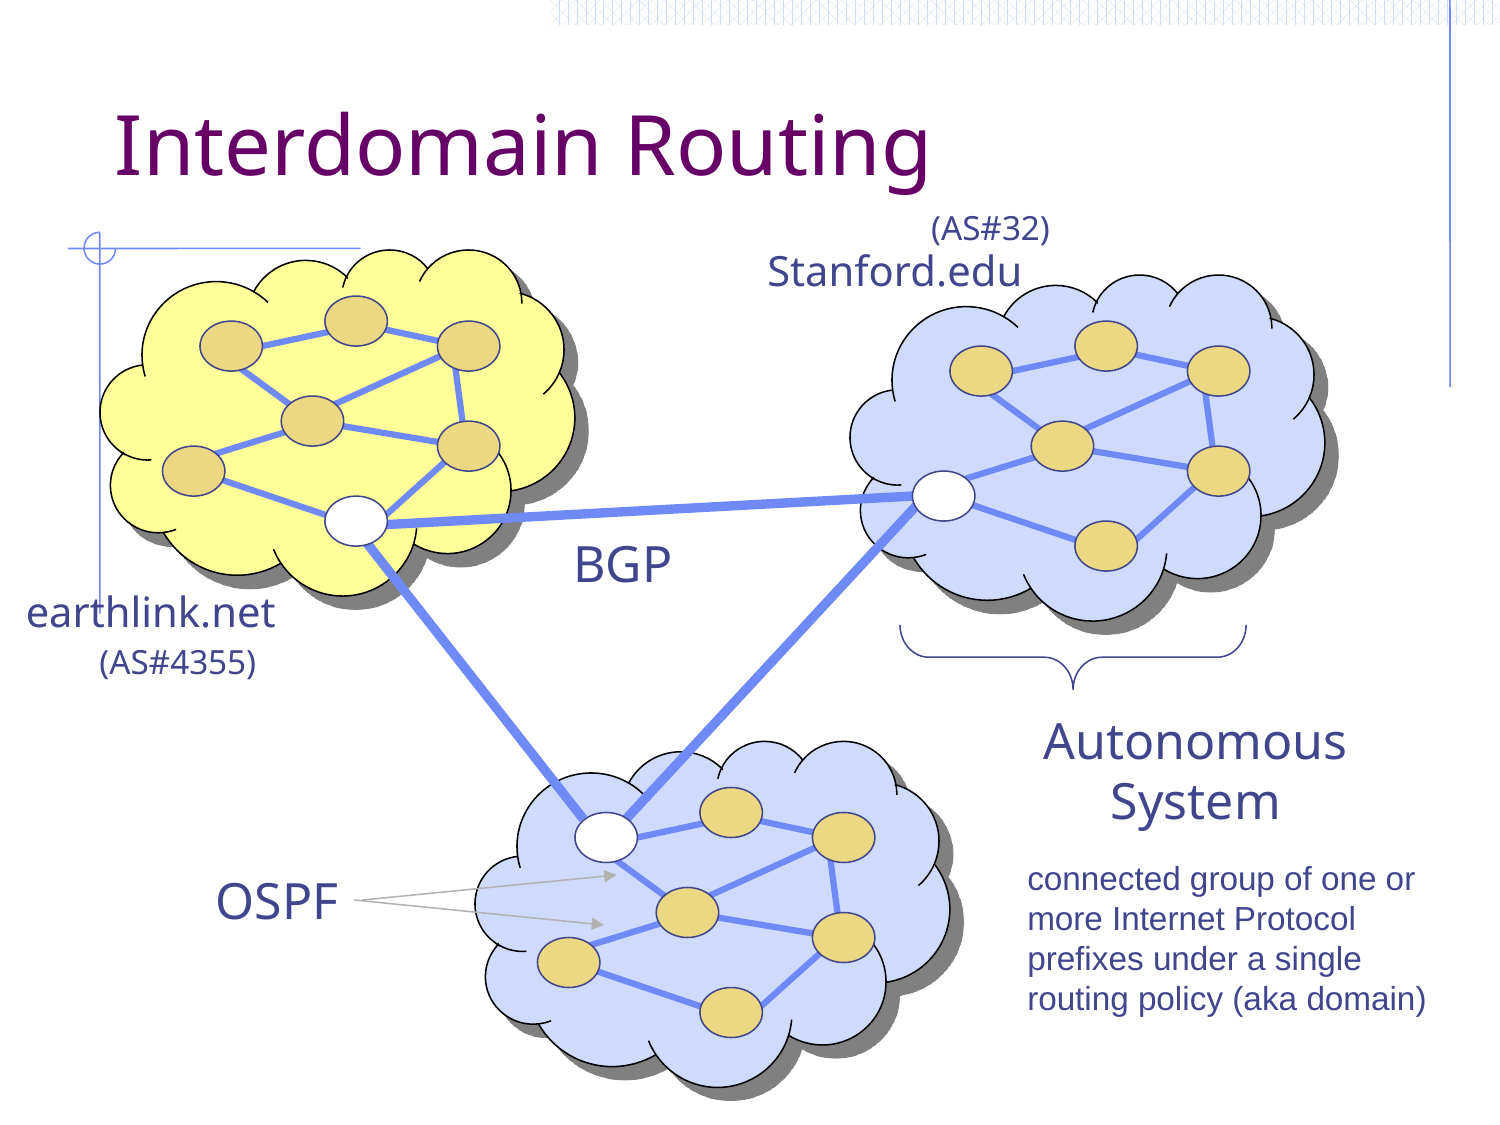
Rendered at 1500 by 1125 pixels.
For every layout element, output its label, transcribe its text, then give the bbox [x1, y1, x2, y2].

text_box [574, 812, 638, 863]
text_box [537, 937, 600, 988]
text_box [1031, 421, 1094, 472]
text_box [1074, 321, 1138, 372]
text_box [354, 899, 605, 930]
text_box [99, 249, 575, 597]
text_box [1187, 346, 1250, 397]
text_box connected group of one or more Internet Protocol prefixes under a single routing policy (aka domain) [1012, 849, 1450, 1025]
text_box [362, 870, 617, 900]
text_box [656, 887, 719, 938]
text_box [949, 346, 1013, 397]
text_box BGP [474, 524, 771, 600]
text_box [281, 396, 344, 447]
text_box Autonomous System [977, 702, 1415, 837]
text_box [849, 275, 1325, 622]
text_box Stanford.edu [752, 237, 1038, 303]
text_box [1074, 521, 1138, 572]
text_box [437, 321, 500, 372]
text_box [199, 321, 263, 372]
text_box [812, 812, 875, 863]
text_box earthlink.net [11, 578, 291, 644]
text_box [699, 787, 763, 838]
text_box [812, 912, 875, 963]
text_box [162, 446, 225, 497]
text_box [699, 987, 763, 1038]
text_box [912, 471, 975, 522]
text_box [324, 496, 388, 547]
text_box (AS#32) [916, 199, 1065, 255]
text_box [1187, 446, 1250, 497]
text_box [324, 296, 388, 347]
text_box OSPF [128, 861, 425, 937]
text_box [900, 624, 1247, 690]
text_box [474, 741, 950, 1088]
title Interdomain Routing [99, 50, 1375, 200]
text_box [437, 421, 500, 472]
text_box (AS#4355) [84, 634, 272, 689]
